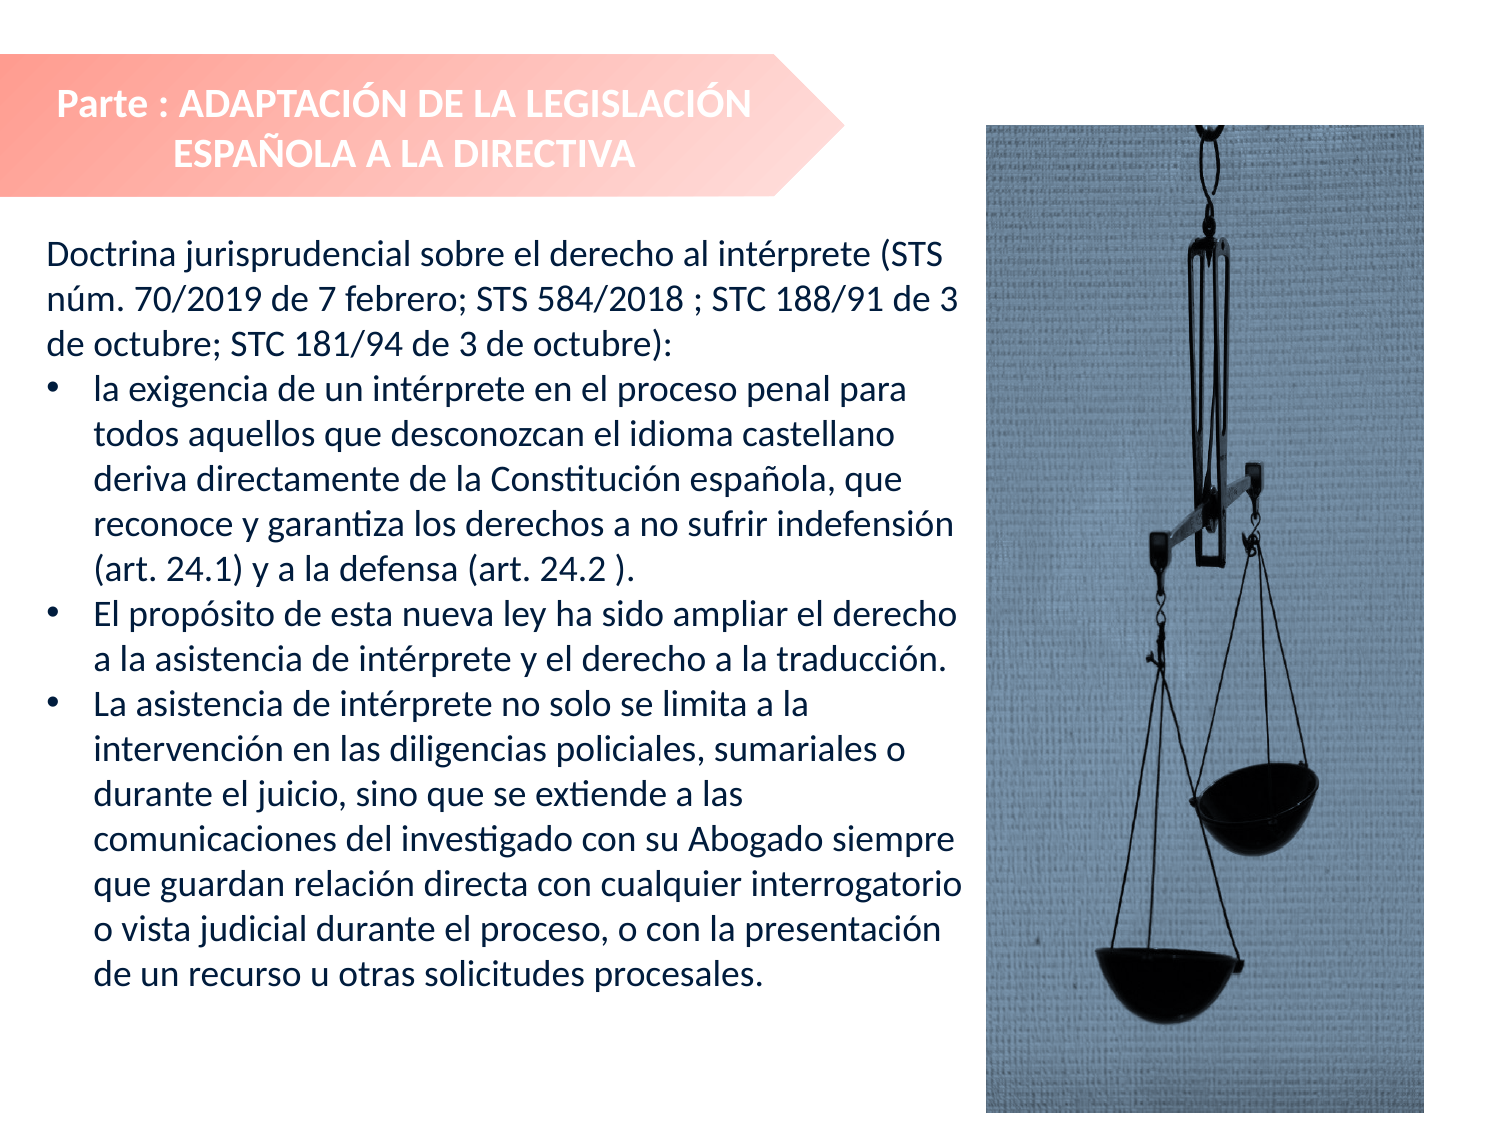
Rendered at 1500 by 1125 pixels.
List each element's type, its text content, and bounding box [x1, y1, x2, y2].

picture [985, 125, 1424, 1113]
text_box Parte : ADAPTACIÓN DE LA LEGISLACIÓN ESPAÑOLA A LA DIRECTIVA [0, 52, 847, 199]
text_box [29, 219, 874, 1071]
text_box Doctrina jurisprudencial sobre el derecho al intérprete (STS núm. 70/2019 de 7 febrero; STS 584/2018 ; STC 188/91 de 3 de octubre; STC 181/94 de 3 de octubre): la exigencia de un intérprete en el proceso penal para todos aquellos que desconozcan el idioma castellano deriva directamente de la Constitución española, que reconoce y garantiza los derechos a no sufrir indefensión (art. 24.1) y a la defensa (art. 24.2 ). El propósito de esta nueva ley ha sido ampliar el derecho a la asistencia de intérprete y el derecho a la traducción. La asistencia de intérprete no solo se limita a la intervención en las diligencias policiales, sumariales o durante el juicio, sino que se extiende a las comunicaciones del investigado con su Abogado siempre que guardan relación directa con cualquier interrogatorio o vista judicial durante el proceso, o con la presentación de un recurso u otras solicitudes procesales. [31, 221, 980, 1002]
